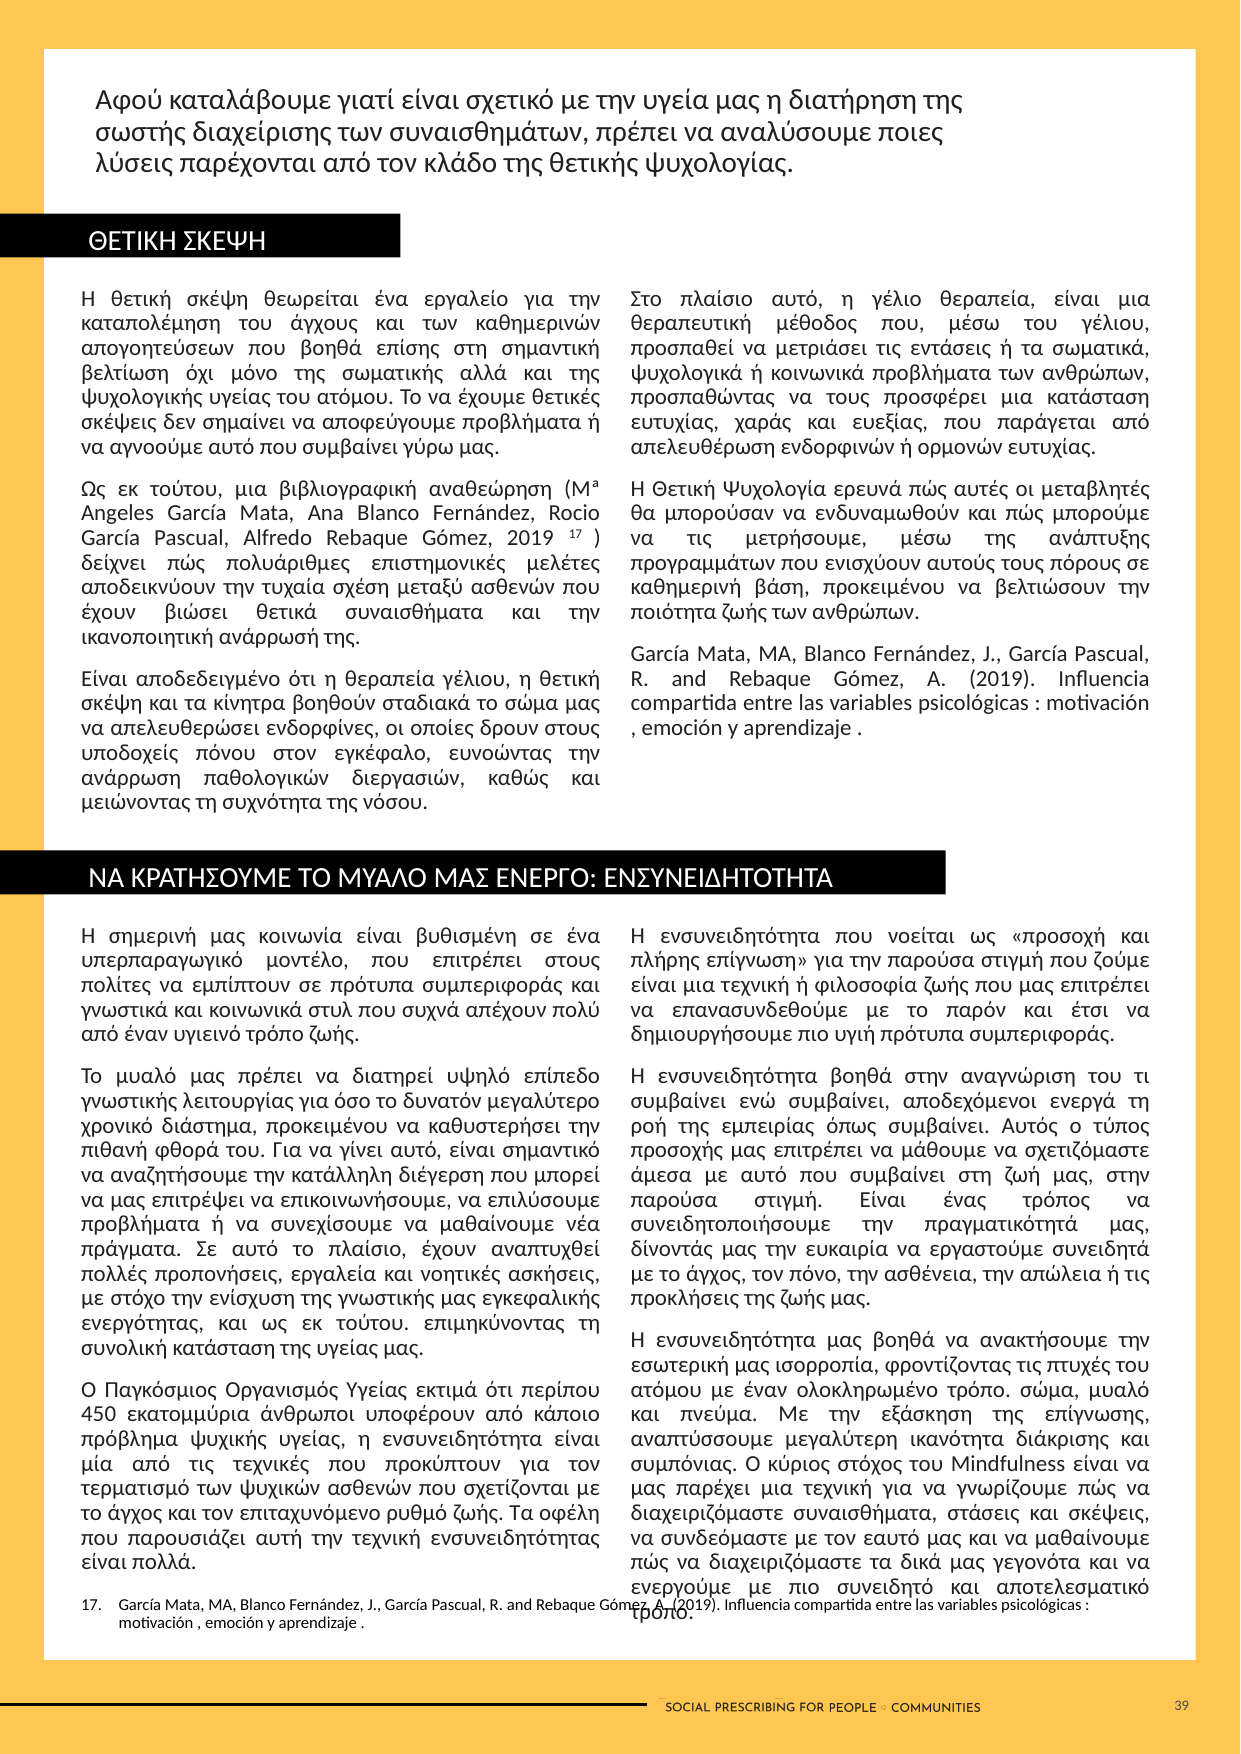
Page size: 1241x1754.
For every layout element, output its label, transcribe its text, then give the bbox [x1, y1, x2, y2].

text_box García Mata, MA, Blanco Fernández, J., García Pascual, R. and Rebaque Gómez, A. (2019). Influencia compartida entre las variables psicológicas : motivación , emoción y aprendizaje . [66, 1588, 1155, 1726]
slide_number 39 [1155, 1692, 1204, 1717]
text_box Αφού καταλάβουμε γιατί είναι σχετικό με την υγεία μας η διατήρηση της σωστής διαχείρισης των συναισθημάτων, πρέπει να αναλύσουμε ποιες λύσεις παρέχονται από τον κλάδο της θετικής ψυχολογίας. [80, 77, 1018, 235]
text_box Η θετική σκέψη θεωρείται ένα εργαλείο για την καταπολέμηση του άγχους και των καθημερινών απογοητεύσεων που βοηθά επίσης στη σημαντική βελτίωση όχι μόνο της σωματικής αλλά και της ψυχολογικής υγείας του ατόμου. Το να έχουμε θετικές σκέψεις δεν σημαίνει να αποφεύγουμε προβλήματα ή να αγνοούμε αυτό που συμβαίνει γύρω μας. Ως εκ τούτου, μια βιβλιογραφική αναθεώρηση (Mª Angeles García Mata, Ana Blanco Fernández, Rocio García Pascual, Alfredo Rebaque Gómez, 2019 17 ) δείχνει πώς πολυάριθμες επιστημονικές μελέτες αποδεικνύουν την τυχαία σχέση μεταξύ ασθενών που έχουν βιώσει θετικά συναισθήματα και την ικανοποιητική ανάρρωσή της. Είναι αποδεδειγμένο ότι η θεραπεία γέλιου, η θετική σκέψη και τα κίνητρα βοηθούν σταδιακά το σώμα μας να απελευθερώσει ενδορφίνες, οι οποίες δρουν στους υποδοχείς πόνου στον εγκέφαλο, ευνοώντας την ανάρρωση παθολογικών διεργασιών, καθώς και μειώνοντας τη συχνότητα της νόσου. Στο πλαίσιο αυτό, η γέλιο θεραπεία, είναι μια θεραπευτική μέθοδος που, μέσω του γέλιου, προσπαθεί να μετριάσει τις εντάσεις ή τα σωματικά, ψυχολογικά ή κοινωνικά προβλήματα των ανθρώπων, προσπαθώντας να τους προσφέρει μια κατάσταση ευτυχίας, χαράς και ευεξίας, που παράγεται από απελευθέρωση ενδορφινών ή ορμονών ευτυχίας. Η Θετική Ψυχολογία ερευνά πώς αυτές οι μεταβλητές θα μπορούσαν να ενδυναμωθούν και πώς μπορούμε να τις μετρήσουμε, μέσω της ανάπτυξης προγραμμάτων που ενισχύουν αυτούς τους πόρους σε καθημερινή βάση, προκειμένου να βελτιώσουν την ποιότητα ζωής των ανθρώπων. García Mata, MA, Blanco Fernández, J., García Pascual, R. and Rebaque Gómez, A. (2019). Influencia compartida entre las variables psicológicas : motivación , emoción y aprendizaje . [66, 279, 1166, 829]
text_box Η σημερινή μας κοινωνία είναι βυθισμένη σε ένα υπερπαραγωγικό μοντέλο, που επιτρέπει στους πολίτες να εμπίπτουν σε πρότυπα συμπεριφοράς και γνωστικά και κοινωνικά στυλ που συχνά απέχουν πολύ από έναν υγιεινό τρόπο ζωής. Το μυαλό μας πρέπει να διατηρεί υψηλό επίπεδο γνωστικής λειτουργίας για όσο το δυνατόν μεγαλύτερο χρονικό διάστημα, προκειμένου να καθυστερήσει την πιθανή φθορά του. Για να γίνει αυτό, είναι σημαντικό να αναζητήσουμε την κατάλληλη διέγερση που μπορεί να μας επιτρέψει να επικοινωνήσουμε, να επιλύσουμε προβλήματα ή να συνεχίσουμε να μαθαίνουμε νέα πράγματα. Σε αυτό το πλαίσιο, έχουν αναπτυχθεί πολλές προπονήσεις, εργαλεία και νοητικές ασκήσεις, με στόχο την ενίσχυση της γνωστικής μας εγκεφαλικής ενεργότητας, και ως εκ τούτου. επιμηκύνοντας τη συνολική κατάσταση της υγείας μας. Ο Παγκόσμιος Οργανισμός Υγείας εκτιμά ότι περίπου 450 εκατομμύρια άνθρωποι υποφέρουν από κάποιο πρόβλημα ψυχικής υγείας, η ενσυνειδητότητα είναι μία από τις τεχνικές που προκύπτουν για τον τερματισμό των ψυχικών ασθενών που σχετίζονται με το άγχος και τον επιταχυνόμενο ρυθμό ζωής. Τα οφέλη που παρουσιάζει αυτή την τεχνική ενσυνειδητότητας είναι πολλά. Η ενσυνειδητότητα που νοείται ως «προσοχή και πλήρης επίγνωση» για την παρούσα στιγμή που ζούμε είναι μια τεχνική ή φιλοσοφία ζωής που μας επιτρέπει να επανασυνδεθούμε με το παρόν και έτσι να δημιουργήσουμε πιο υγιή πρότυπα συμπεριφοράς. Η ενσυνειδητότητα βοηθά στην αναγνώριση του τι συμβαίνει ενώ συμβαίνει, αποδεχόμενοι ενεργά τη ροή της εμπειρίας όπως συμβαίνει. Αυτός ο τύπος προσοχής μας επιτρέπει να μάθουμε να σχετιζόμαστε άμεσα με αυτό που συμβαίνει στη ζωή μας, στην παρούσα στιγμή. Είναι ένας τρόπος να συνειδητοποιήσουμε την πραγματικότητά μας, δίνοντάς μας την ευκαιρία να εργαστούμε συνειδητά με το άγχος, τον πόνο, την ασθένεια, την απώλεια ή τις προκλήσεις της ζωής μας. Η ενσυνειδητότητα μας βοηθά να ανακτήσουμε την εσωτερική μας ισορροπία, φροντίζοντας τις πτυχές του ατόμου με έναν ολοκληρωμένο τρόπο. σώμα, μυαλό και πνεύμα. Με την εξάσκηση της επίγνωσης, αναπτύσσουμε μεγαλύτερη ικανότητα διάκρισης και συμπόνιας. Ο κύριος στόχος του Mindfulness είναι να μας παρέχει μια τεχνική για να γνωρίζουμε πώς να διαχειριζόμαστε συναισθήματα, στάσεις και σκέψεις, να συνδεόμαστε με τον εαυτό μας και να μαθαίνουμε πώς να διαχειριζόμαστε τα δικά μας γεγονότα και να ενεργούμε με πιο συνειδητό και αποτελεσματικό τρόπο. [66, 915, 1166, 1025]
text_box ΝΑ ΚΡΑΤΗΣΟΥΜΕ ΤΟ ΜΥΑΛΟ ΜΑΣ ΕΝΕΡΓΟ: ΕΝΣΥΝΕΙΔΗΤΟΤΗΤΑ [0, 850, 946, 895]
text_box ΘΕΤΙΚΗ ΣΚΕΨΗ [0, 213, 401, 258]
